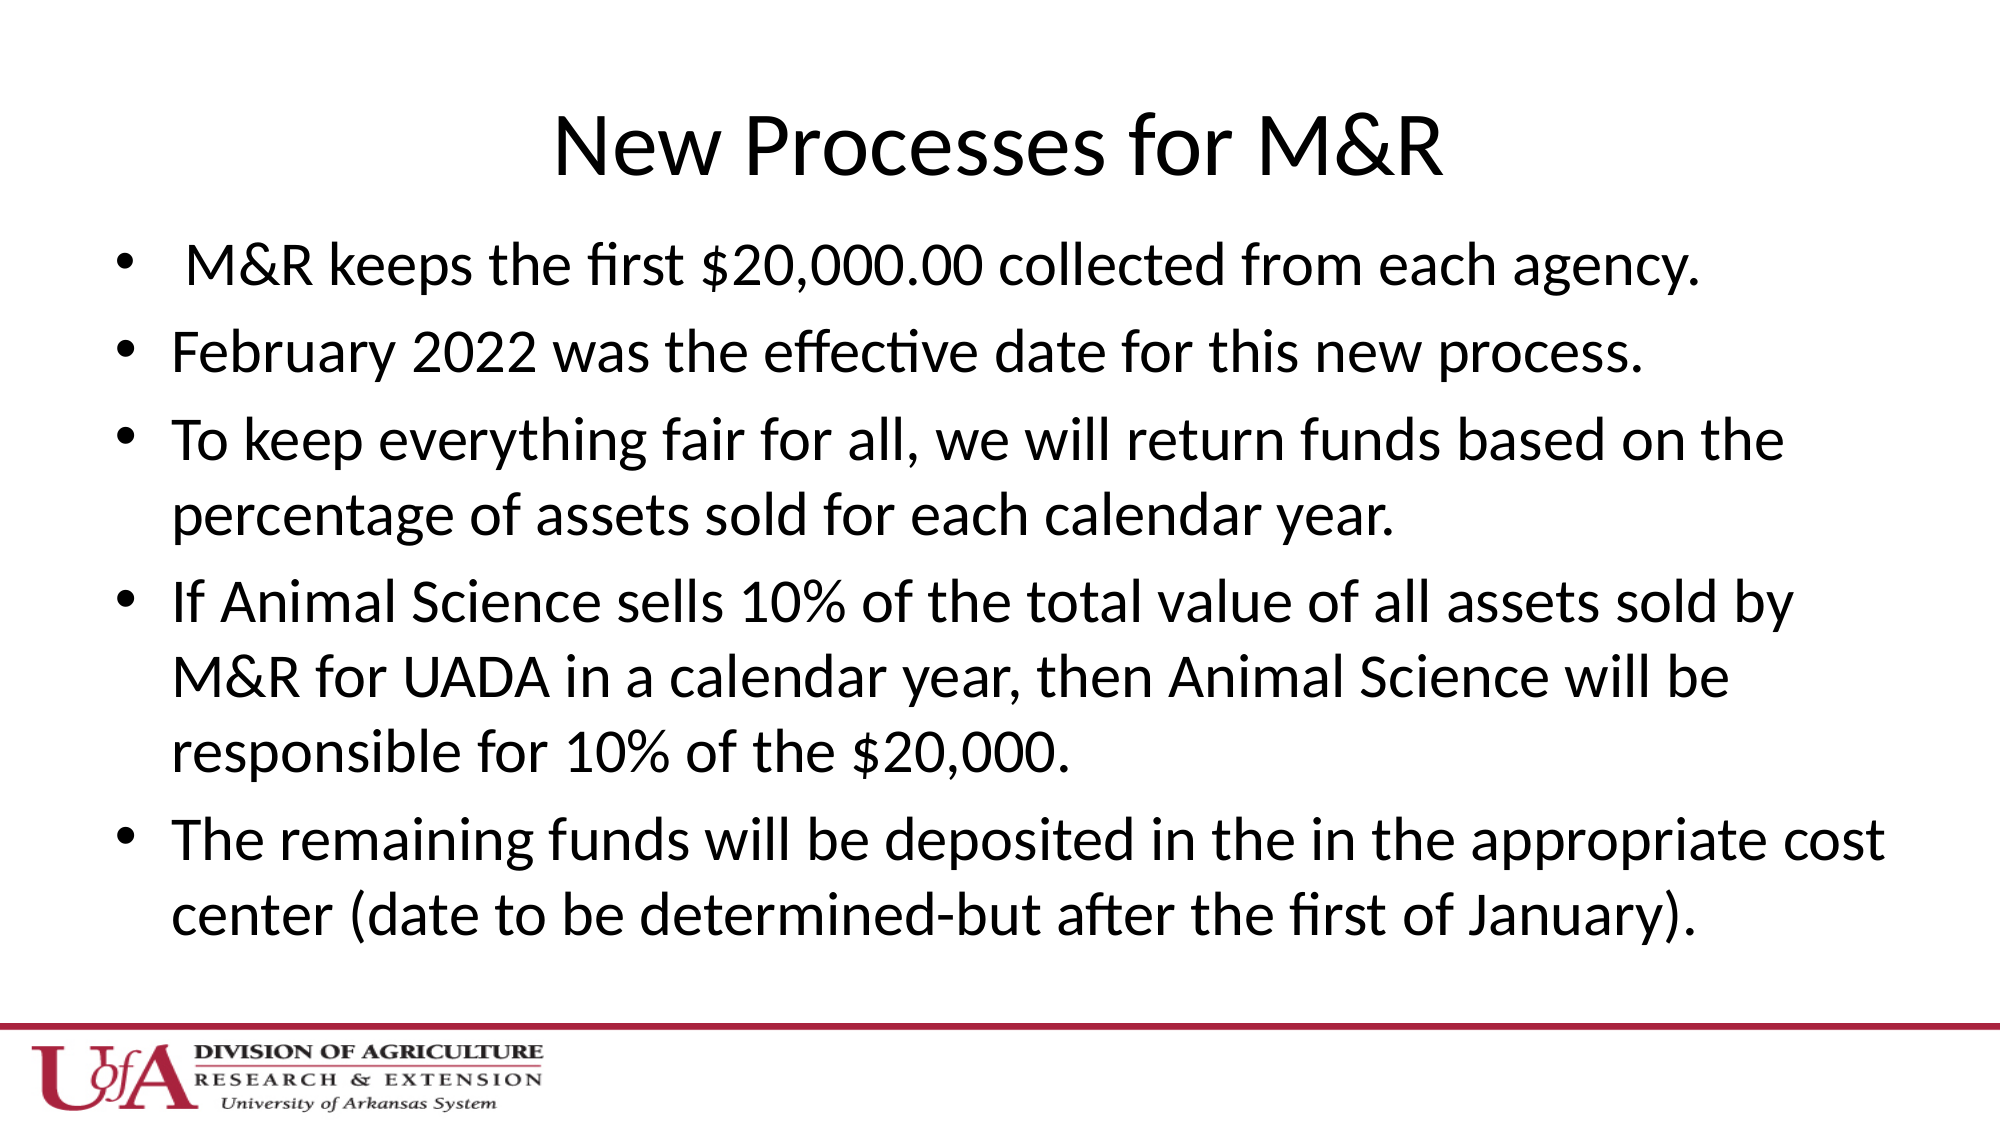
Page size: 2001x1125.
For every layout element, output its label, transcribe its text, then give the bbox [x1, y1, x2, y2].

title New Processes for M&R [99, 45, 1900, 215]
list M&R keeps the first $20,000.00 collected from each agency. February 2022 was the effective date for this new process. To keep everything fair for all, we will return funds based on the percentage of assets sold for each calendar year. If Animal Science sells 10% of the total value of all assets sold by M&R for UADA in a calendar year, then Animal Science will be responsible for 10% of the $20,000. The remaining funds will be deposited in the in the appropriate cost center (date to be determined-but after the first of January). [99, 215, 1917, 1005]
picture [0, 1023, 2000, 1124]
